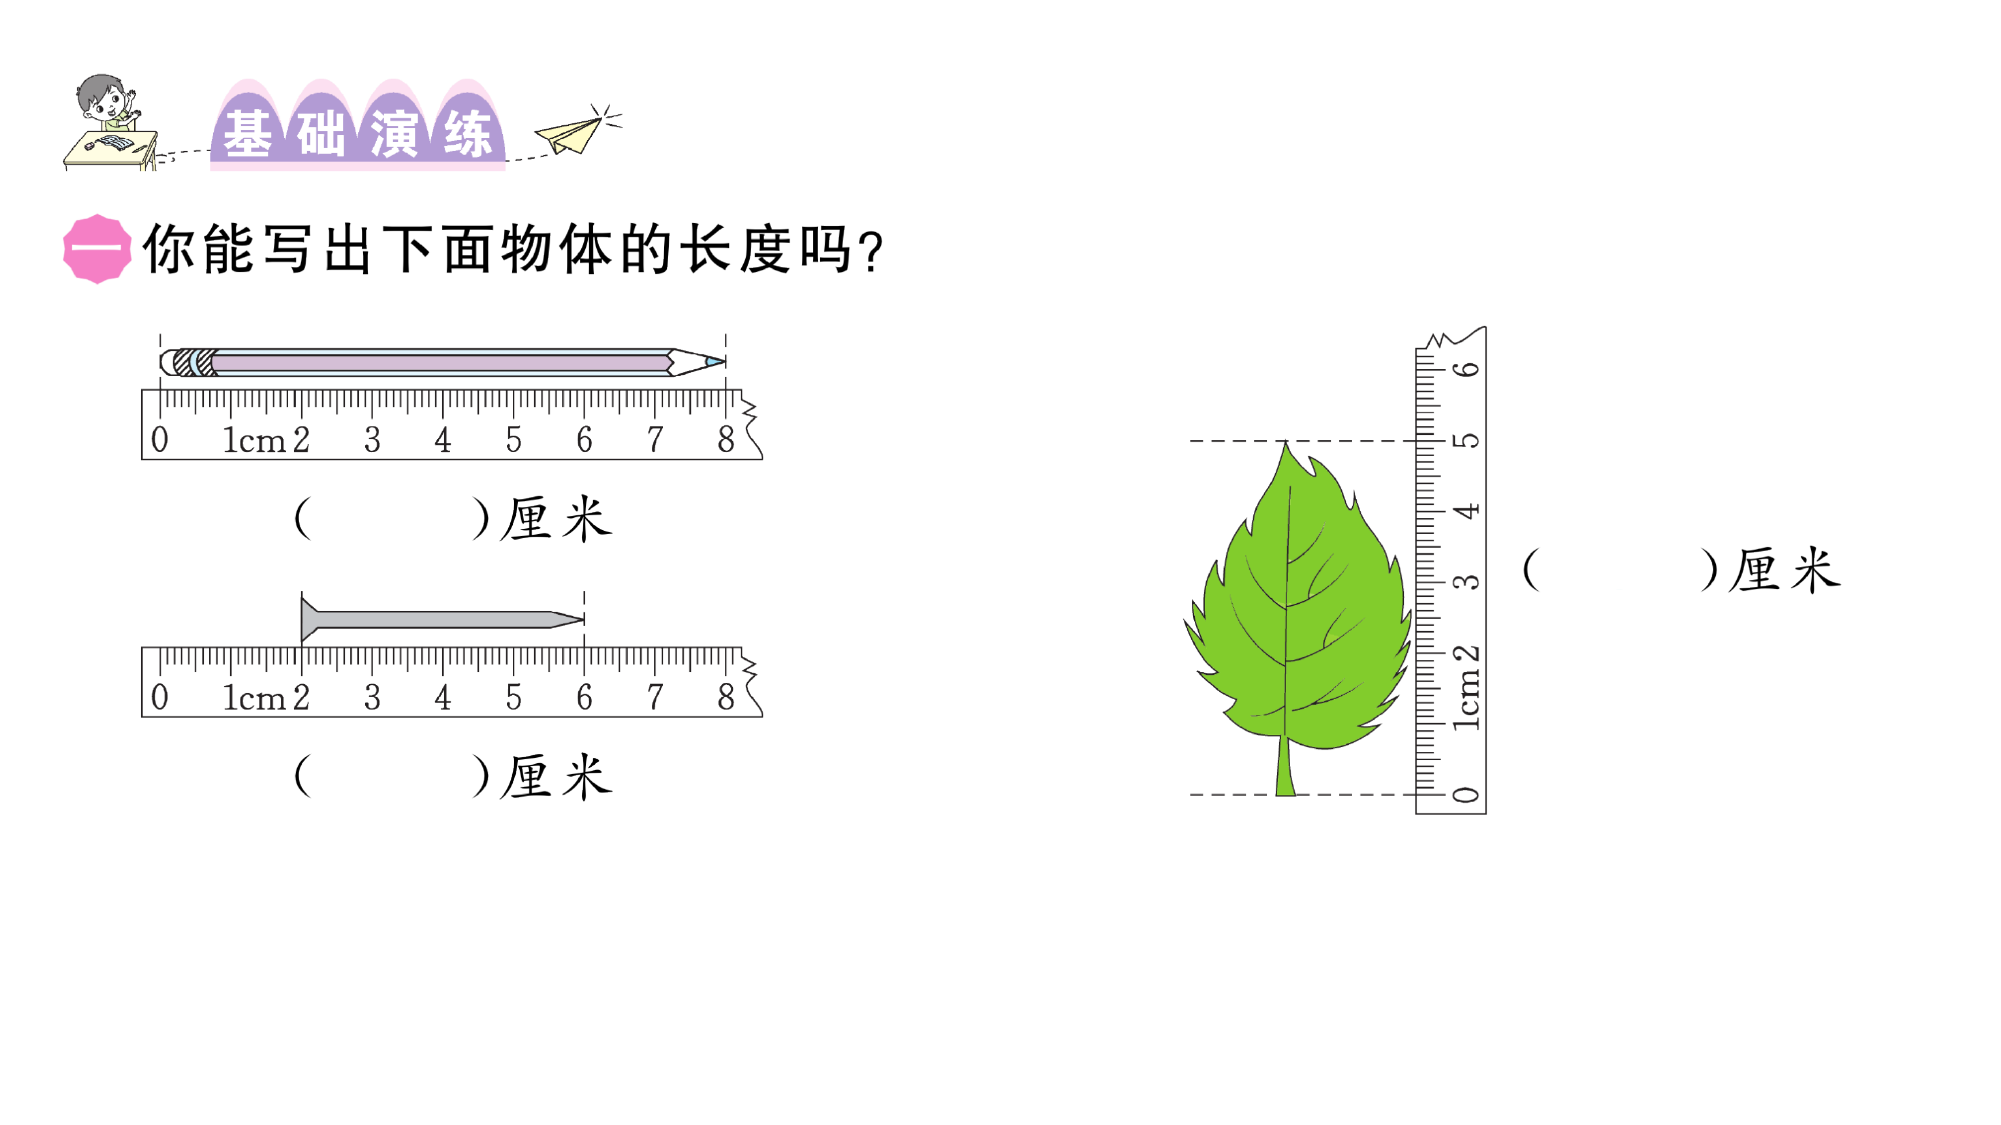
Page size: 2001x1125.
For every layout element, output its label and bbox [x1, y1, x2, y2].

picture [58, 58, 1949, 840]
